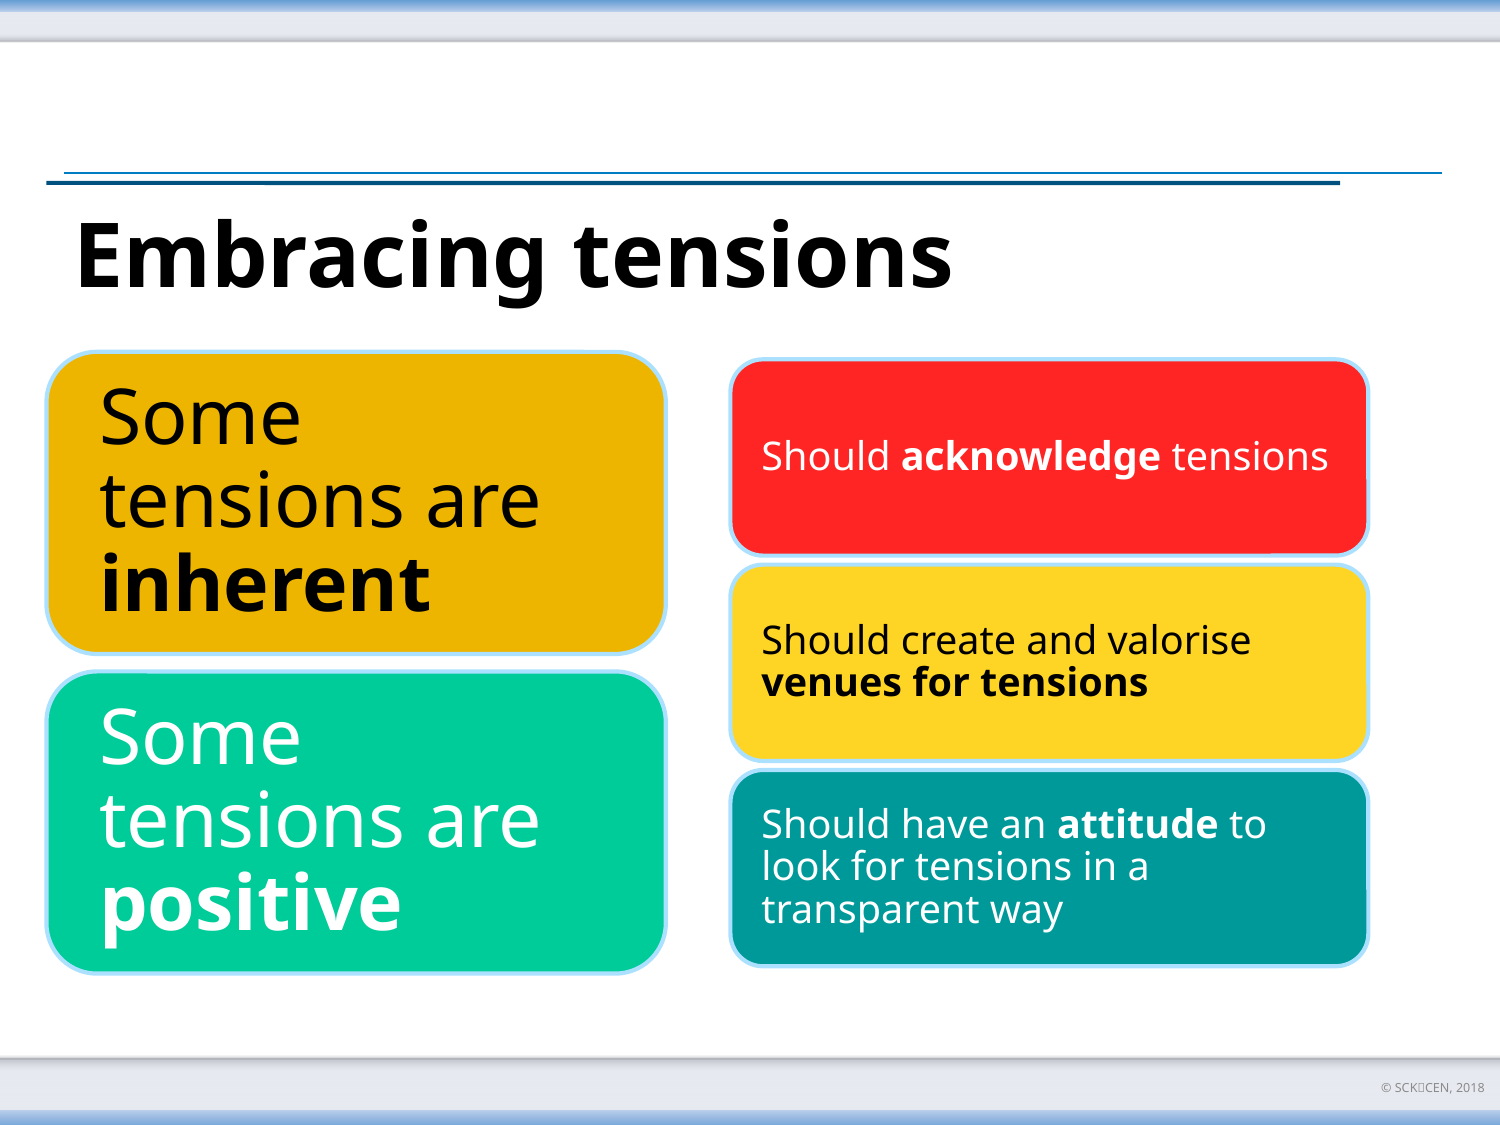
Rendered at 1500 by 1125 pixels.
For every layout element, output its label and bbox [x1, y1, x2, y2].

list [46, 354, 666, 980]
text_box [46, 182, 1341, 347]
text_box [730, 345, 1369, 980]
picture [0, 0, 1500, 43]
picture [0, 1055, 1500, 1125]
